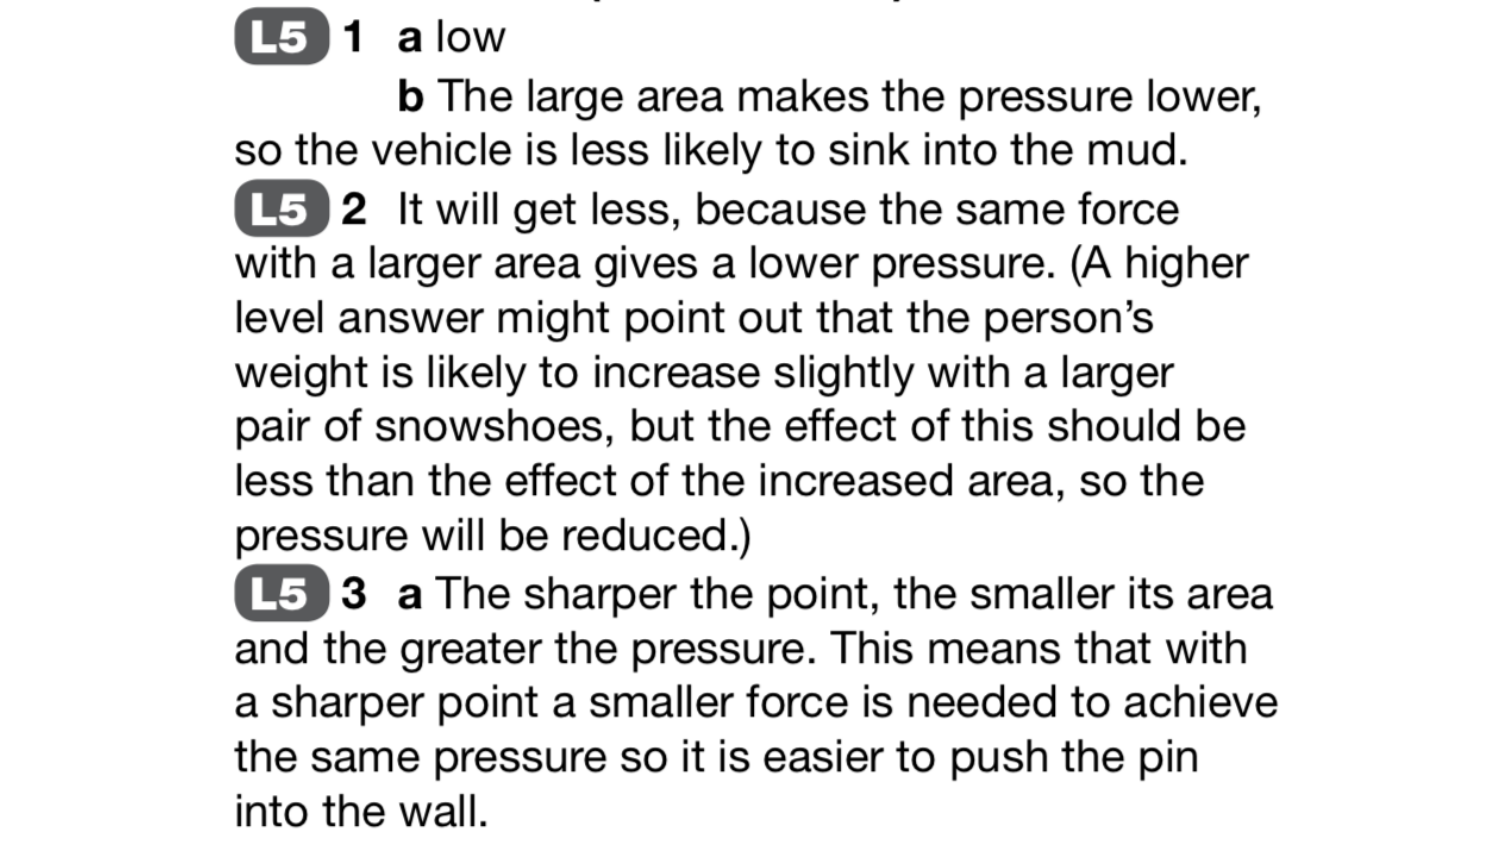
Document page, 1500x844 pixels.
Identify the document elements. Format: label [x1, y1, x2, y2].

picture [215, 0, 1285, 844]
